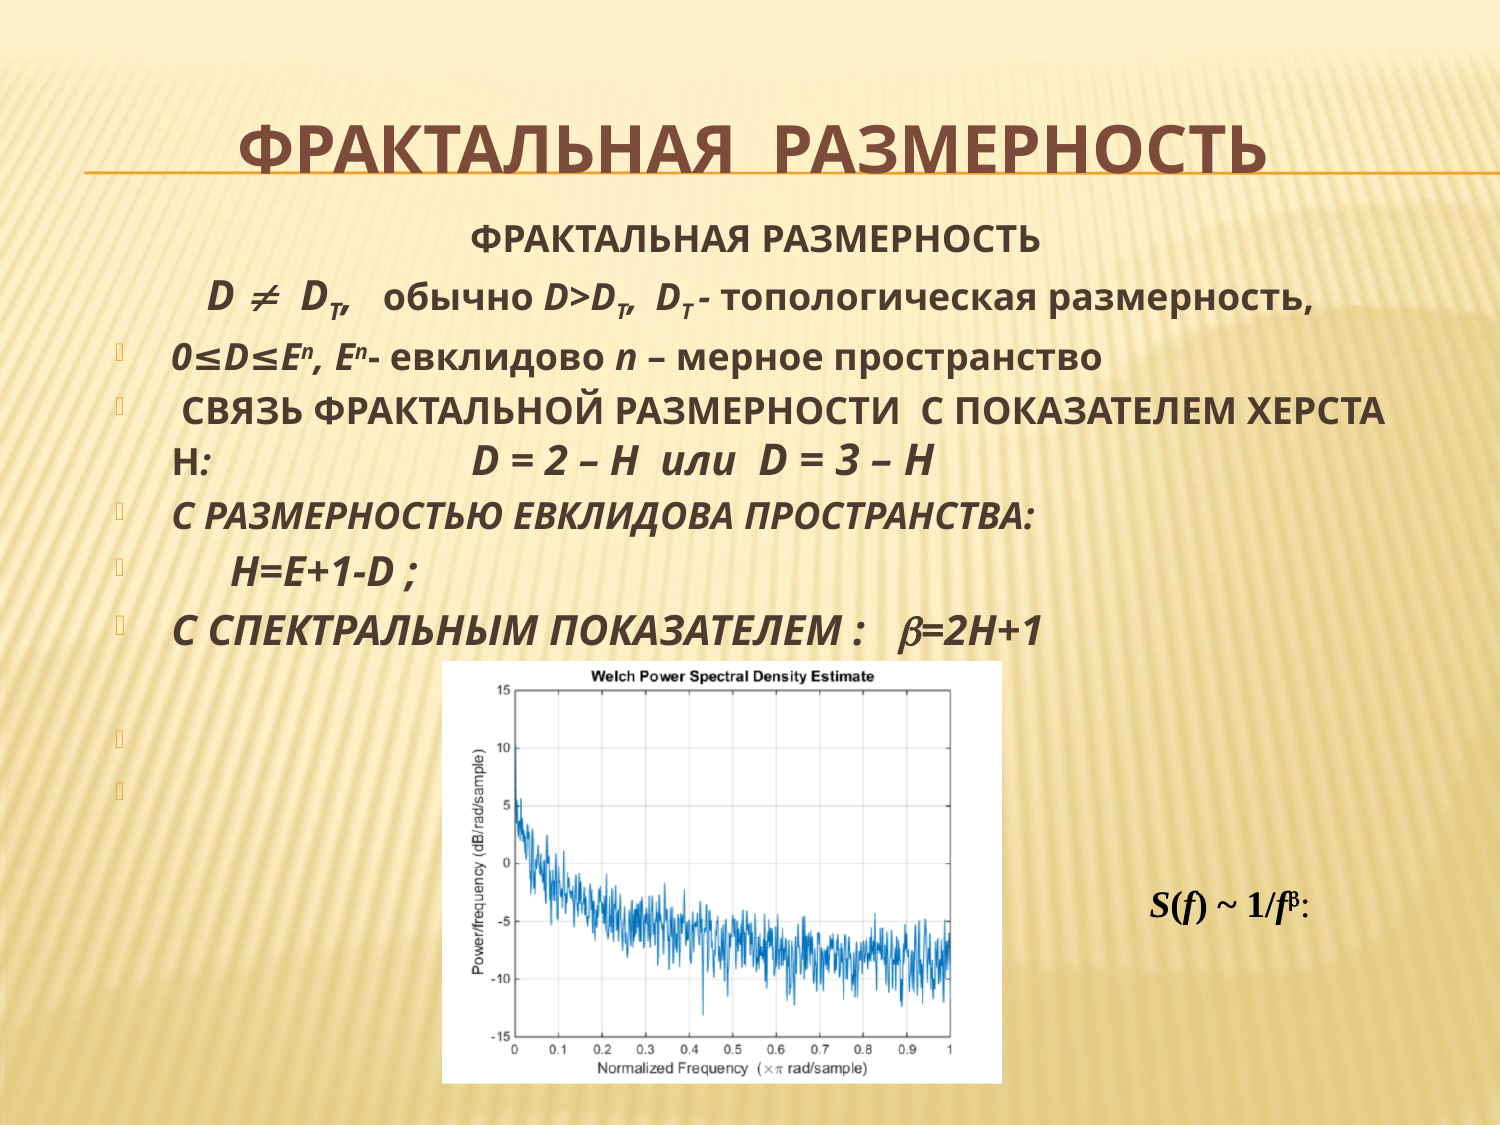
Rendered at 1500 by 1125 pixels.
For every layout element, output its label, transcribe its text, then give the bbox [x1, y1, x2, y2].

text_box S(f) ~ 1/f: [1134, 872, 1360, 933]
title Фрактальная размерность [41, 78, 1467, 216]
list ФРАКТАЛЬНАЯ РАЗМЕРНОСТЬ D  DT, обычно D>DT, DT - топологическая размерность, 0≤D≤En, En- евклидово n – мерное пространство СВЯЗЬ ФРАКТАЛЬНОЙ РАЗМЕРНОСТИ С ПОКАЗАТЕЛЕМ ХЕРСТА H: D = 2 – H или D = 3 – H С РАЗМЕРНОСТЬЮ ЕВКЛИДОВА ПРОСТРАНСТВА: H=E+1-D ; С СПЕКТРАЛЬНЫМ ПОКАЗАТЕЛЕМ : =2H+1 [100, 207, 1451, 1101]
picture [0, 0, 1500, 1125]
picture [442, 660, 1003, 1085]
